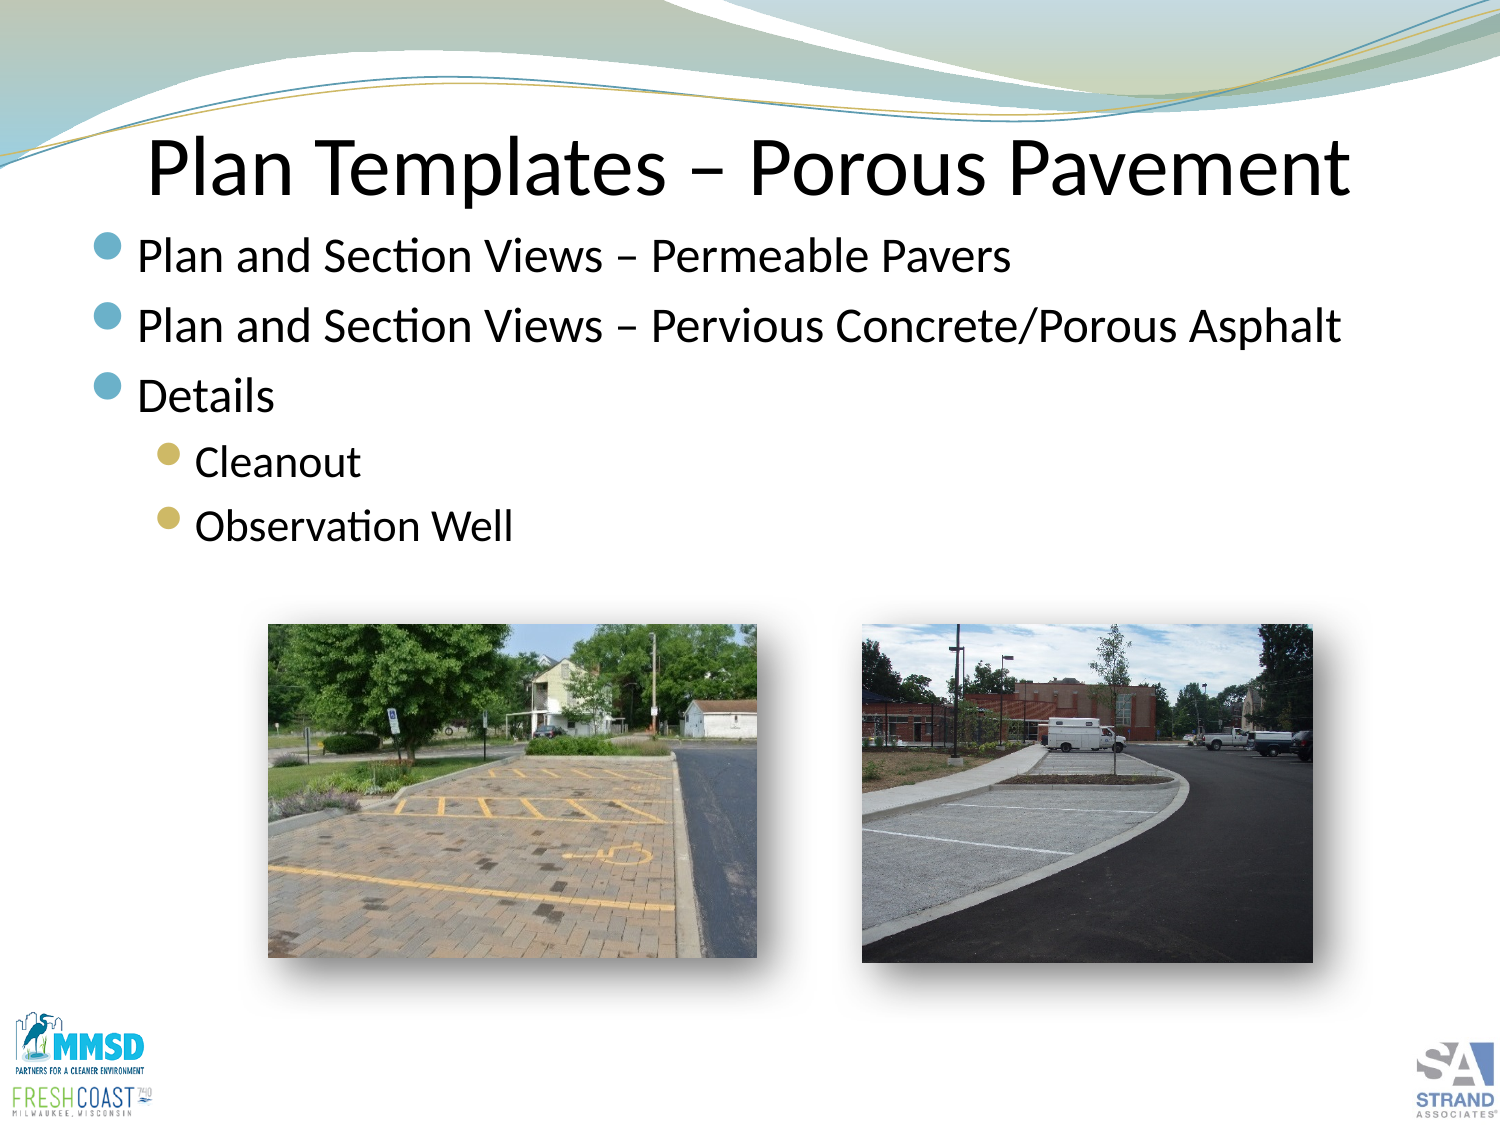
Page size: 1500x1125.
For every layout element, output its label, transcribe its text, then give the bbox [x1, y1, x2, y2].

picture [267, 624, 757, 959]
picture [12, 1004, 152, 1082]
picture [12, 1086, 153, 1117]
text_box Plan and Section Views – Permeable Pavers Plan and Section Views – Pervious Concrete/Porous Asphalt Details Cleanout Observation Well [75, 215, 1400, 990]
picture [1412, 1037, 1500, 1125]
picture [862, 624, 1313, 963]
title Plan Templates – Porous Pavement [75, 24, 1425, 213]
